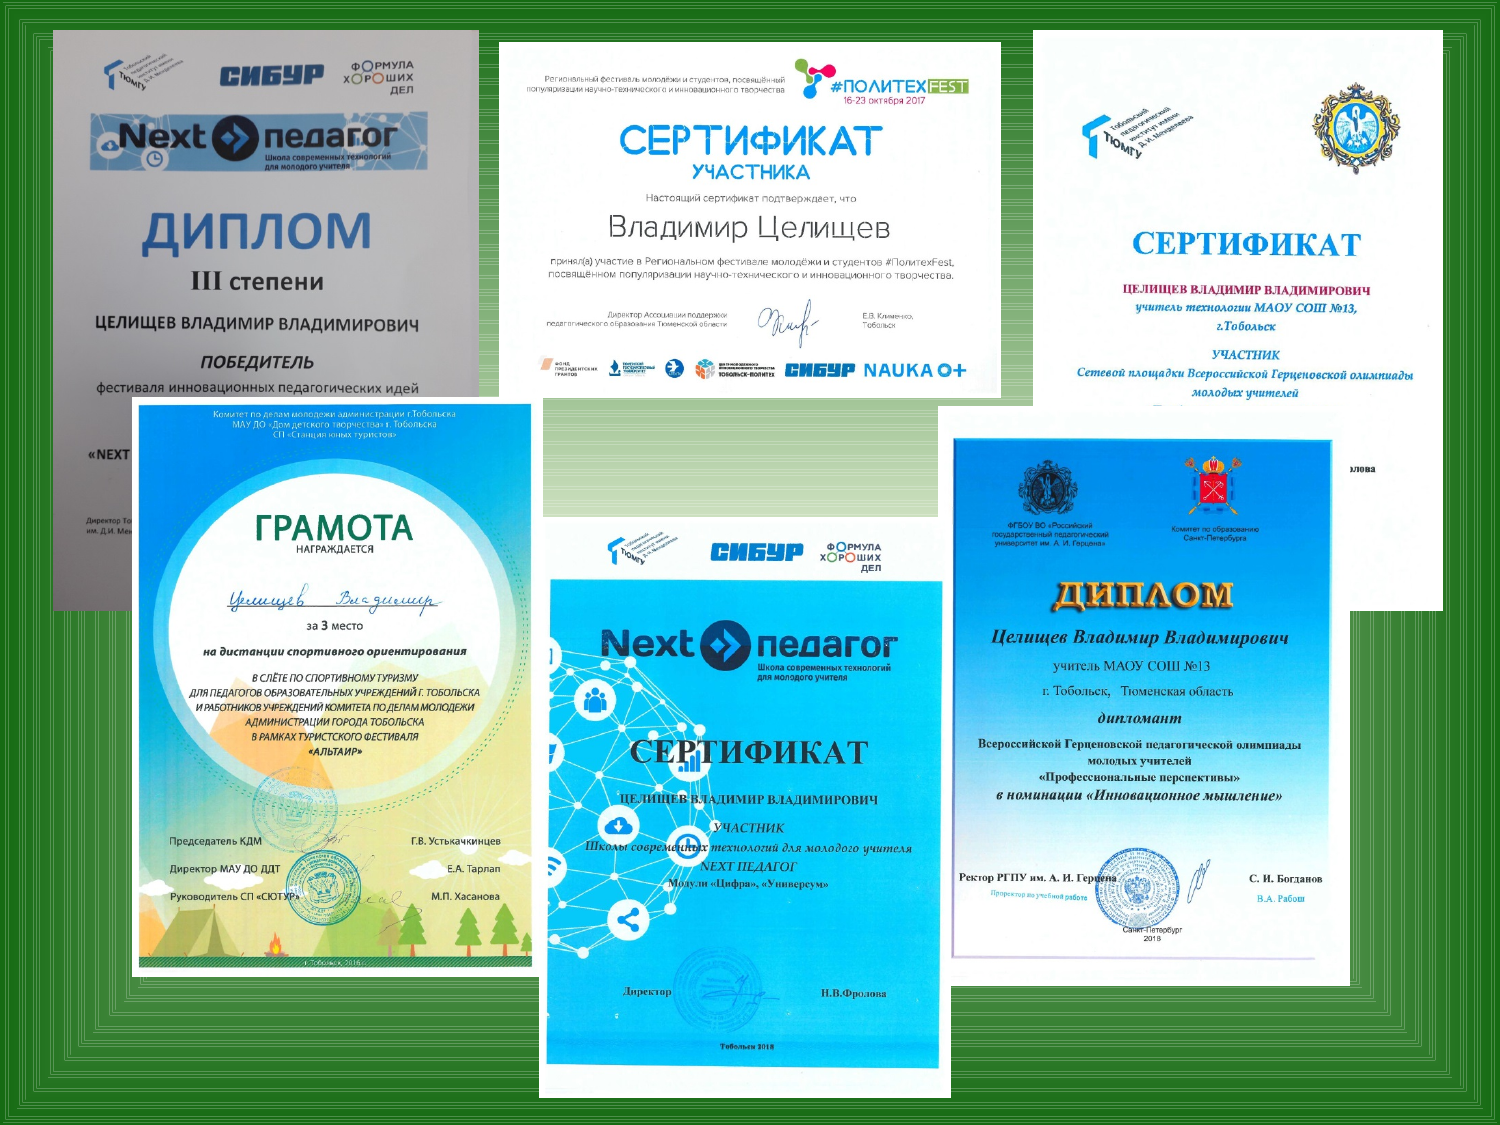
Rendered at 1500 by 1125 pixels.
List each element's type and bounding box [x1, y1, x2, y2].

list [1033, 30, 1443, 611]
list [52, 30, 479, 611]
picture [131, 42, 1350, 1098]
